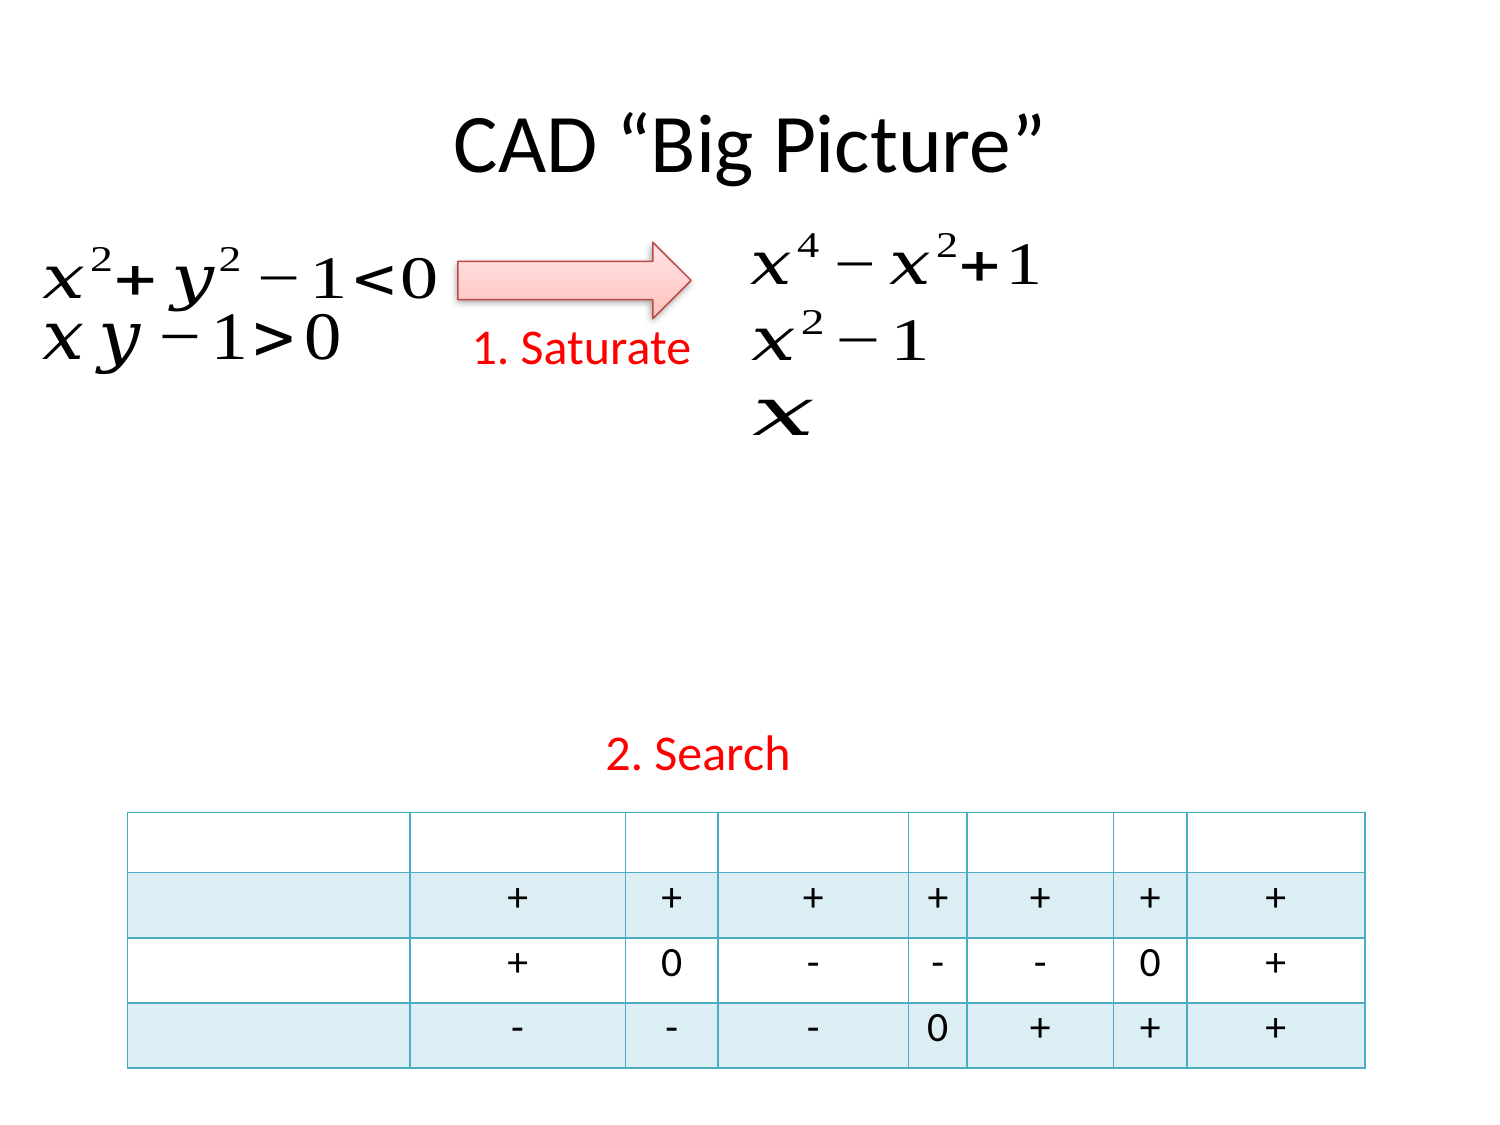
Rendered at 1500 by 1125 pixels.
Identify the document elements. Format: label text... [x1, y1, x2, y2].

text_box 1. Saturate [456, 307, 914, 383]
title CAD “Big Picture” [75, 45, 1425, 233]
text_box [457, 241, 692, 320]
text_box 2. Search [590, 713, 1047, 788]
